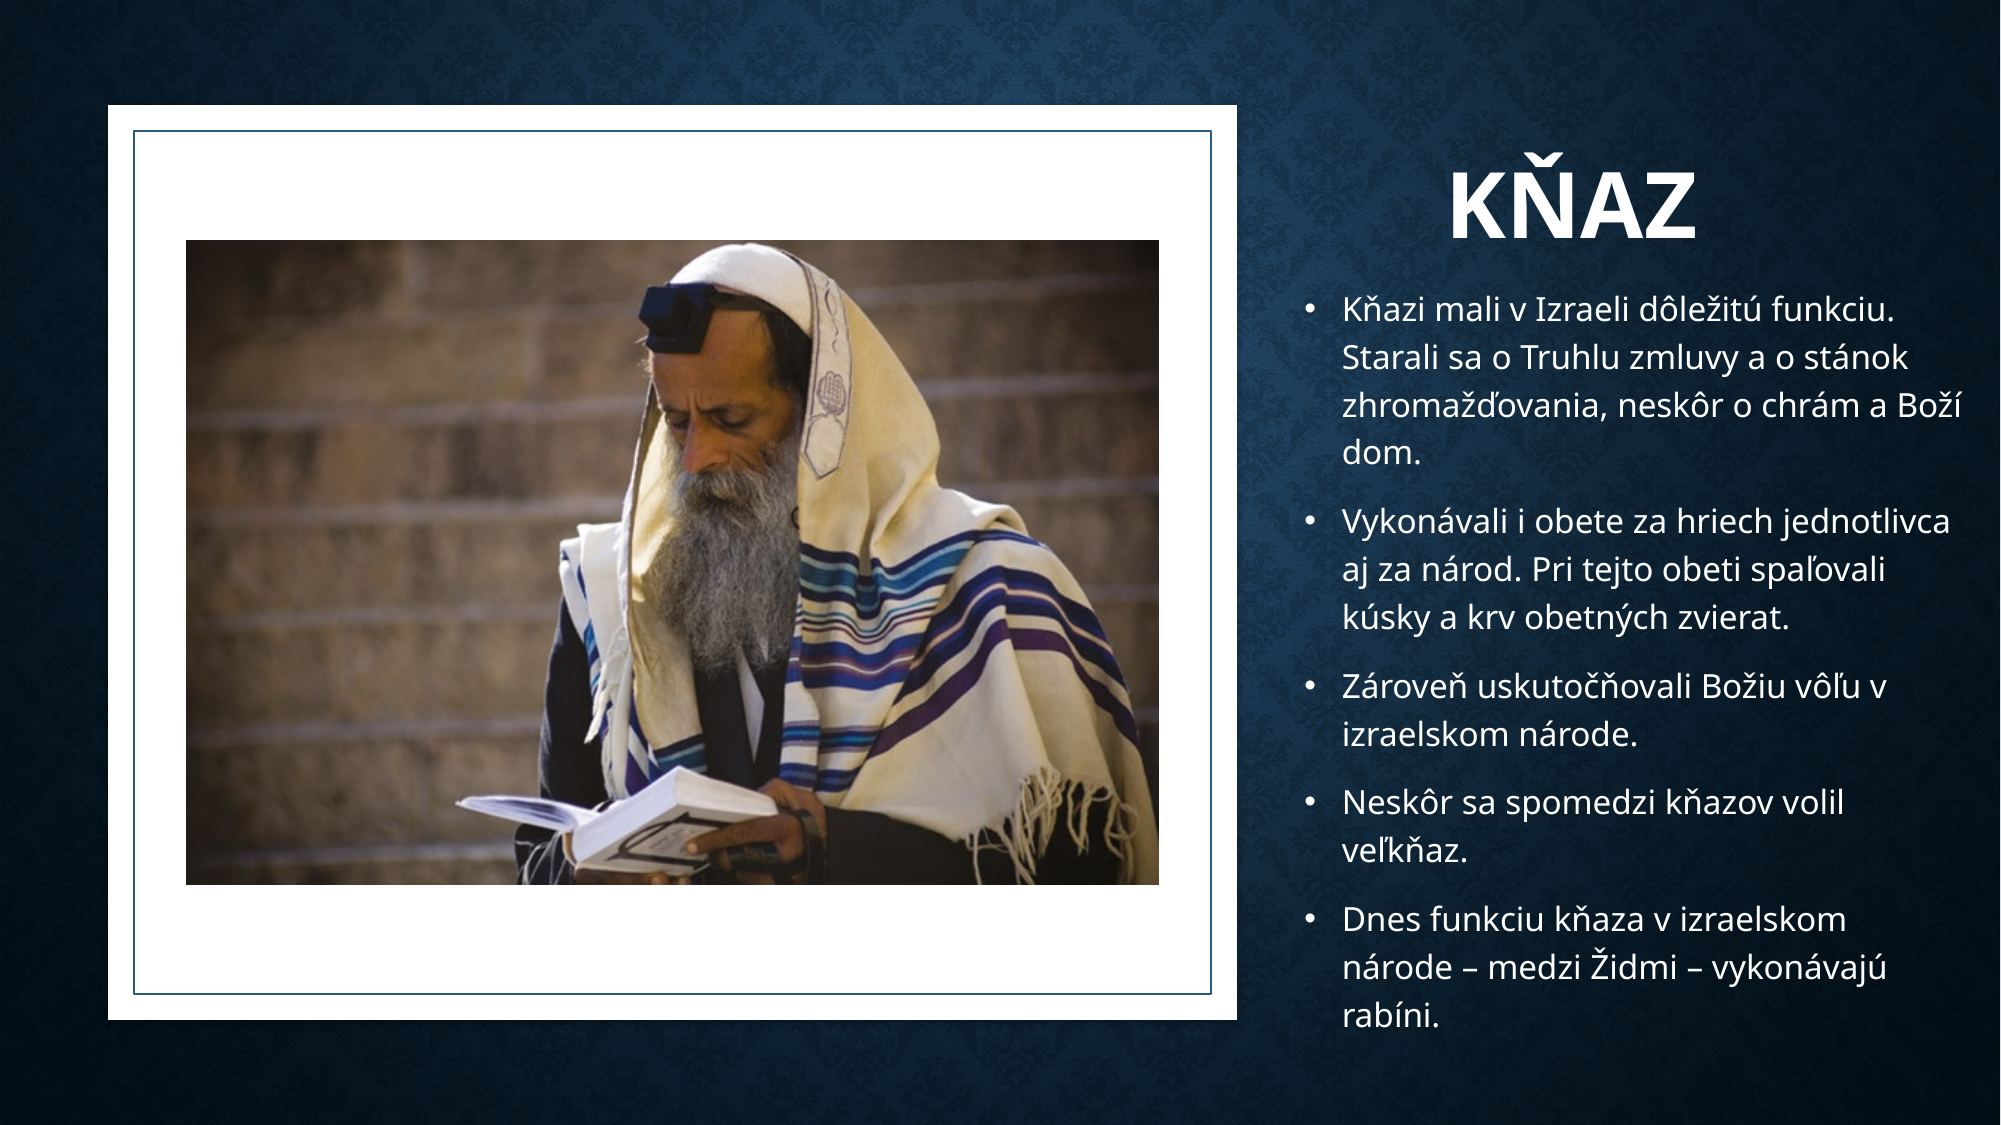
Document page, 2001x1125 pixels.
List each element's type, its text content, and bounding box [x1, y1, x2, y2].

text_box [122, 119, 1223, 1006]
text_box [132, 130, 1213, 995]
title Kňaz [1294, 99, 1849, 272]
picture [186, 239, 1160, 885]
list Kňazi mali v Izraeli dôležitú funkciu. Starali sa o Truhlu zmluvy a o stánok zhromažďovania, neskôr o chrám a Boží dom. Vykonávali i obete za hriech jednotlivca aj za národ. Pri tejto obeti spaľovali kúsky a krv obetných zvierat. Zároveň uskutočňovali Božiu vôľu v izraelskom národe. Neskôr sa spomedzi kňazov volil veľkňaz. Dnes funkciu kňaza v izraelskom národe – medzi Židmi – vykonávajú rabíni. [1289, 272, 1979, 1060]
